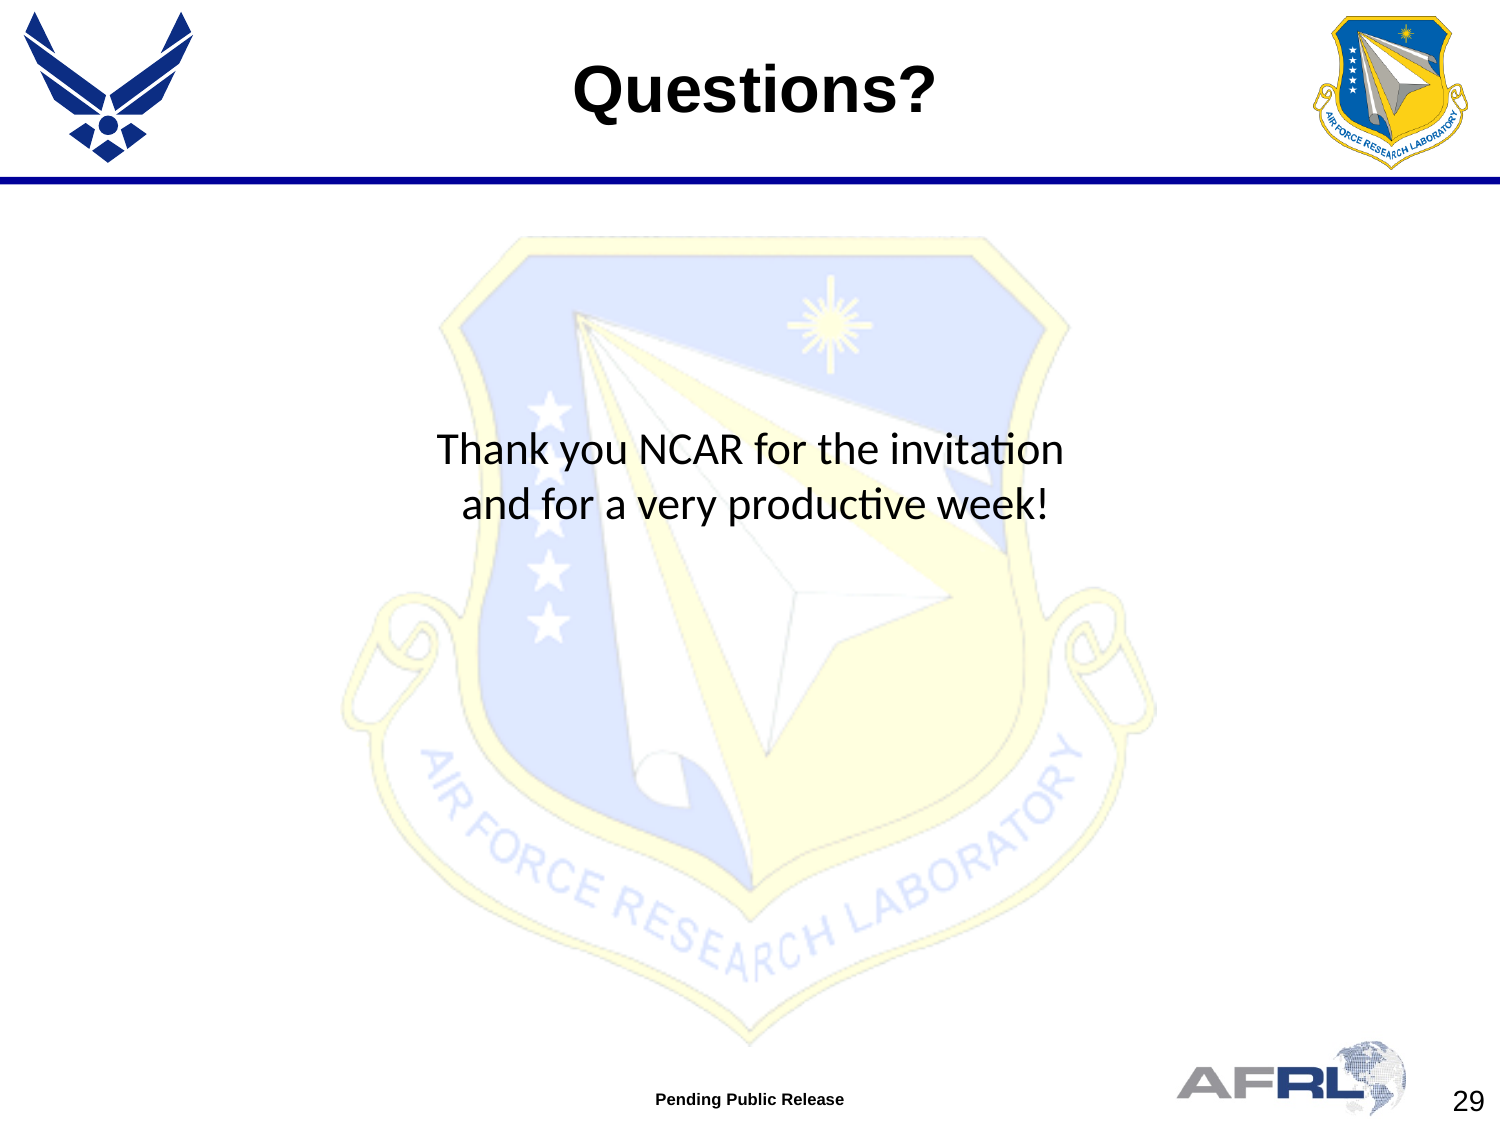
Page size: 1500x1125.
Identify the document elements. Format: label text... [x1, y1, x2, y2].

picture [1317, 16, 1468, 170]
text_box Questions? [194, 0, 1317, 173]
text_box Thank you NCAR for the invitation and for a very productive week! [395, 410, 1117, 536]
picture [1175, 1031, 1406, 1123]
